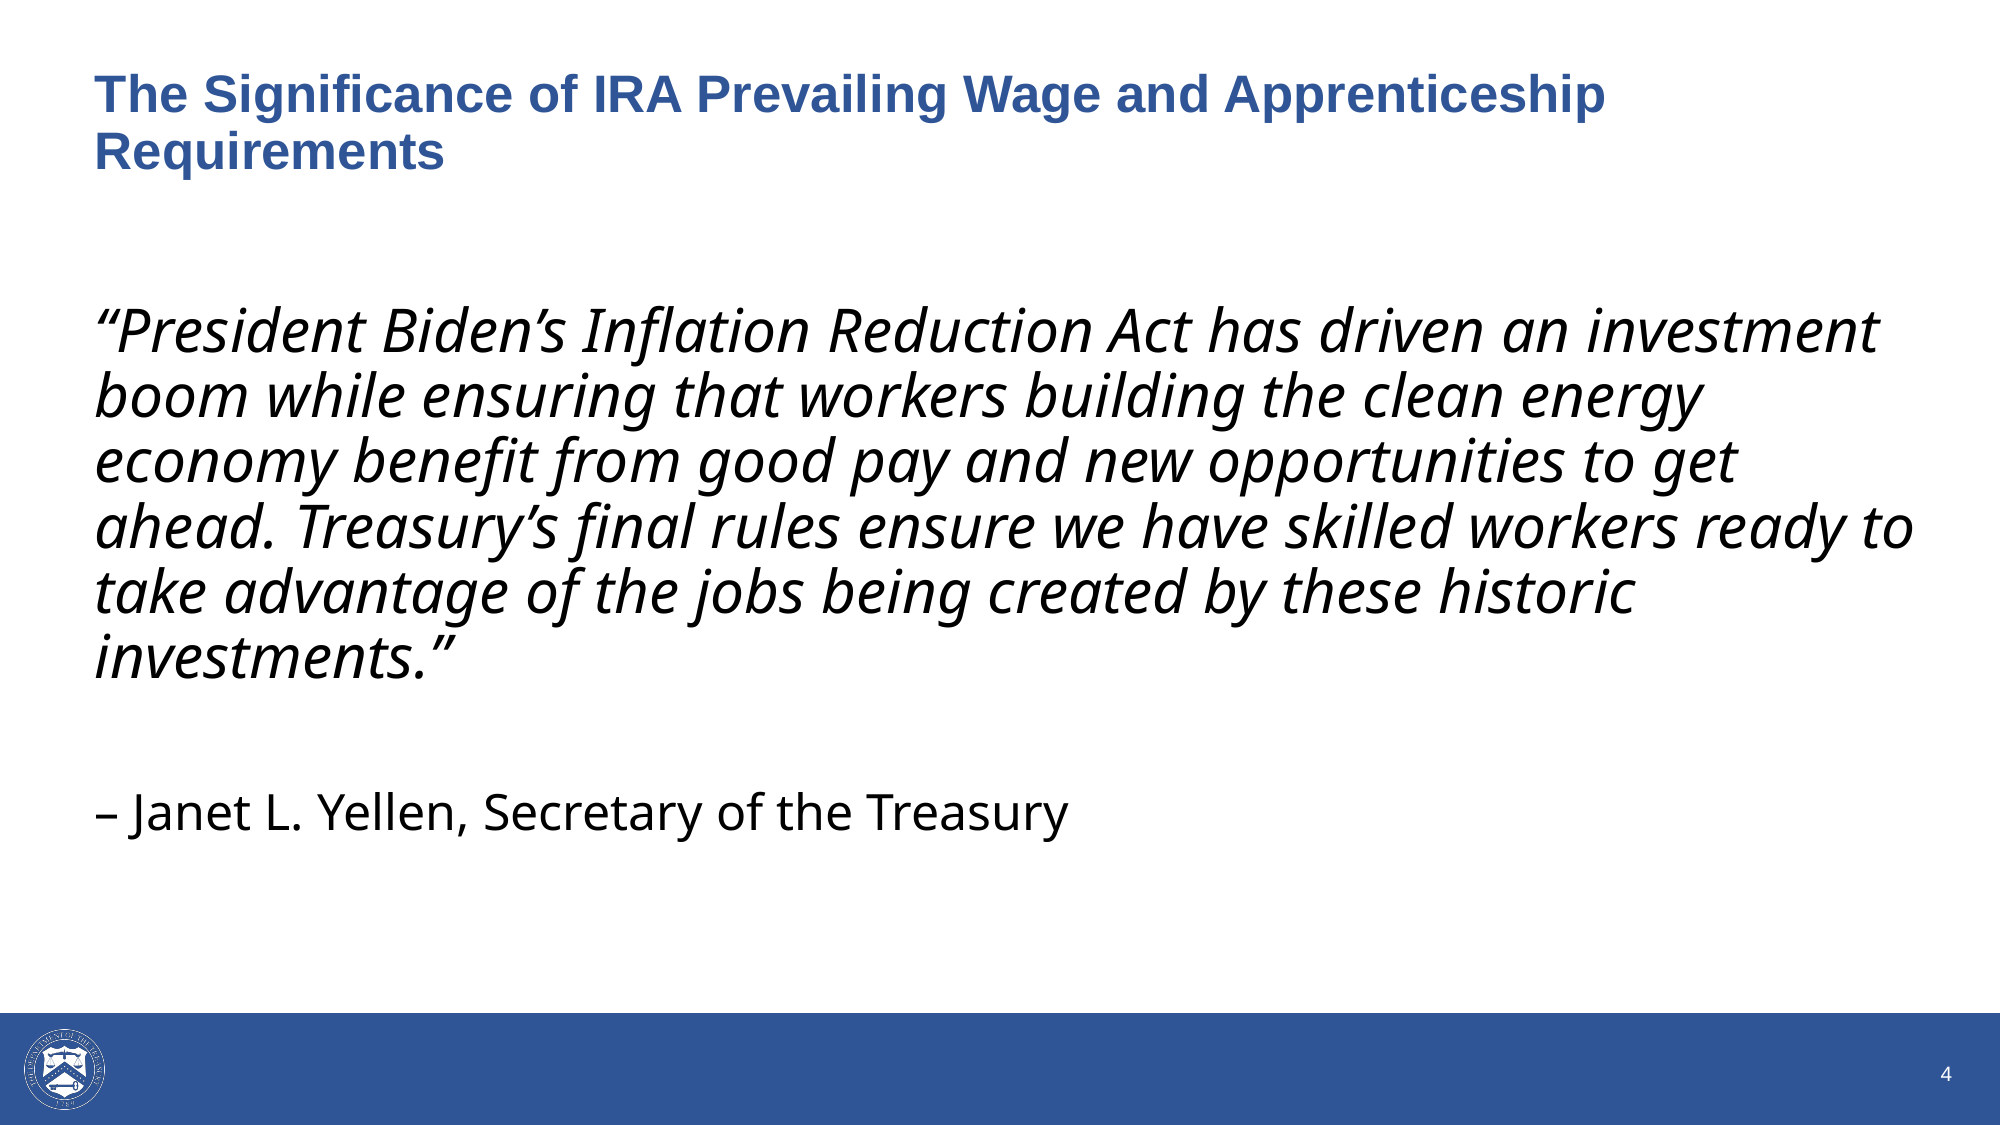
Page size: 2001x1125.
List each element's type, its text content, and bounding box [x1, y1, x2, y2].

list “President Biden’s Inflation Reduction Act has driven an investment boom while ensuring that workers building the clean energy economy benefit from good pay and new opportunities to get ahead. Treasury’s final rules ensure we have skilled workers ready to take advantage of the jobs being created by these historic investments.” – Janet L. Yellen, Secretary of the Treasury [79, 292, 1945, 963]
title The Significance of IRA Prevailing Wage and Apprenticeship Requirements [79, 59, 1945, 189]
picture [24, 1029, 105, 1110]
